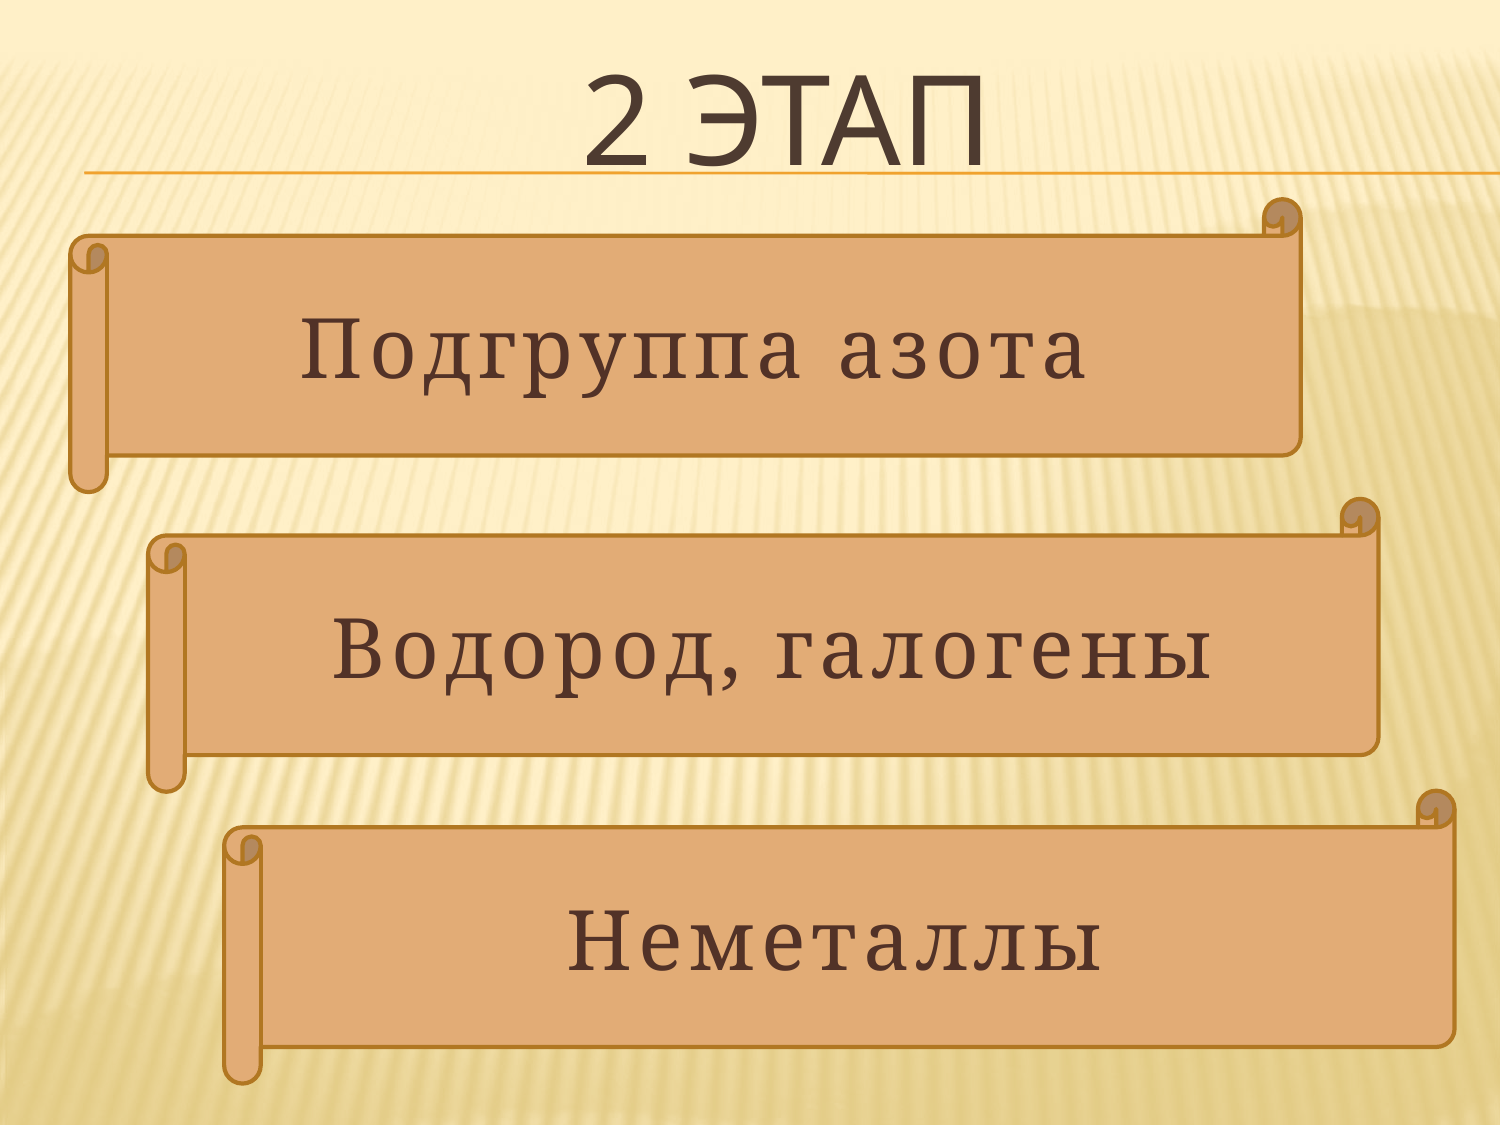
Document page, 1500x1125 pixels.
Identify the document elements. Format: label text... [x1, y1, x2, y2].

text_box Подгруппа азота [68, 197, 1303, 495]
text_box Водород, галогены [145, 496, 1381, 794]
title 2 этап [75, 46, 1500, 185]
text_box Неметаллы [222, 788, 1457, 1086]
